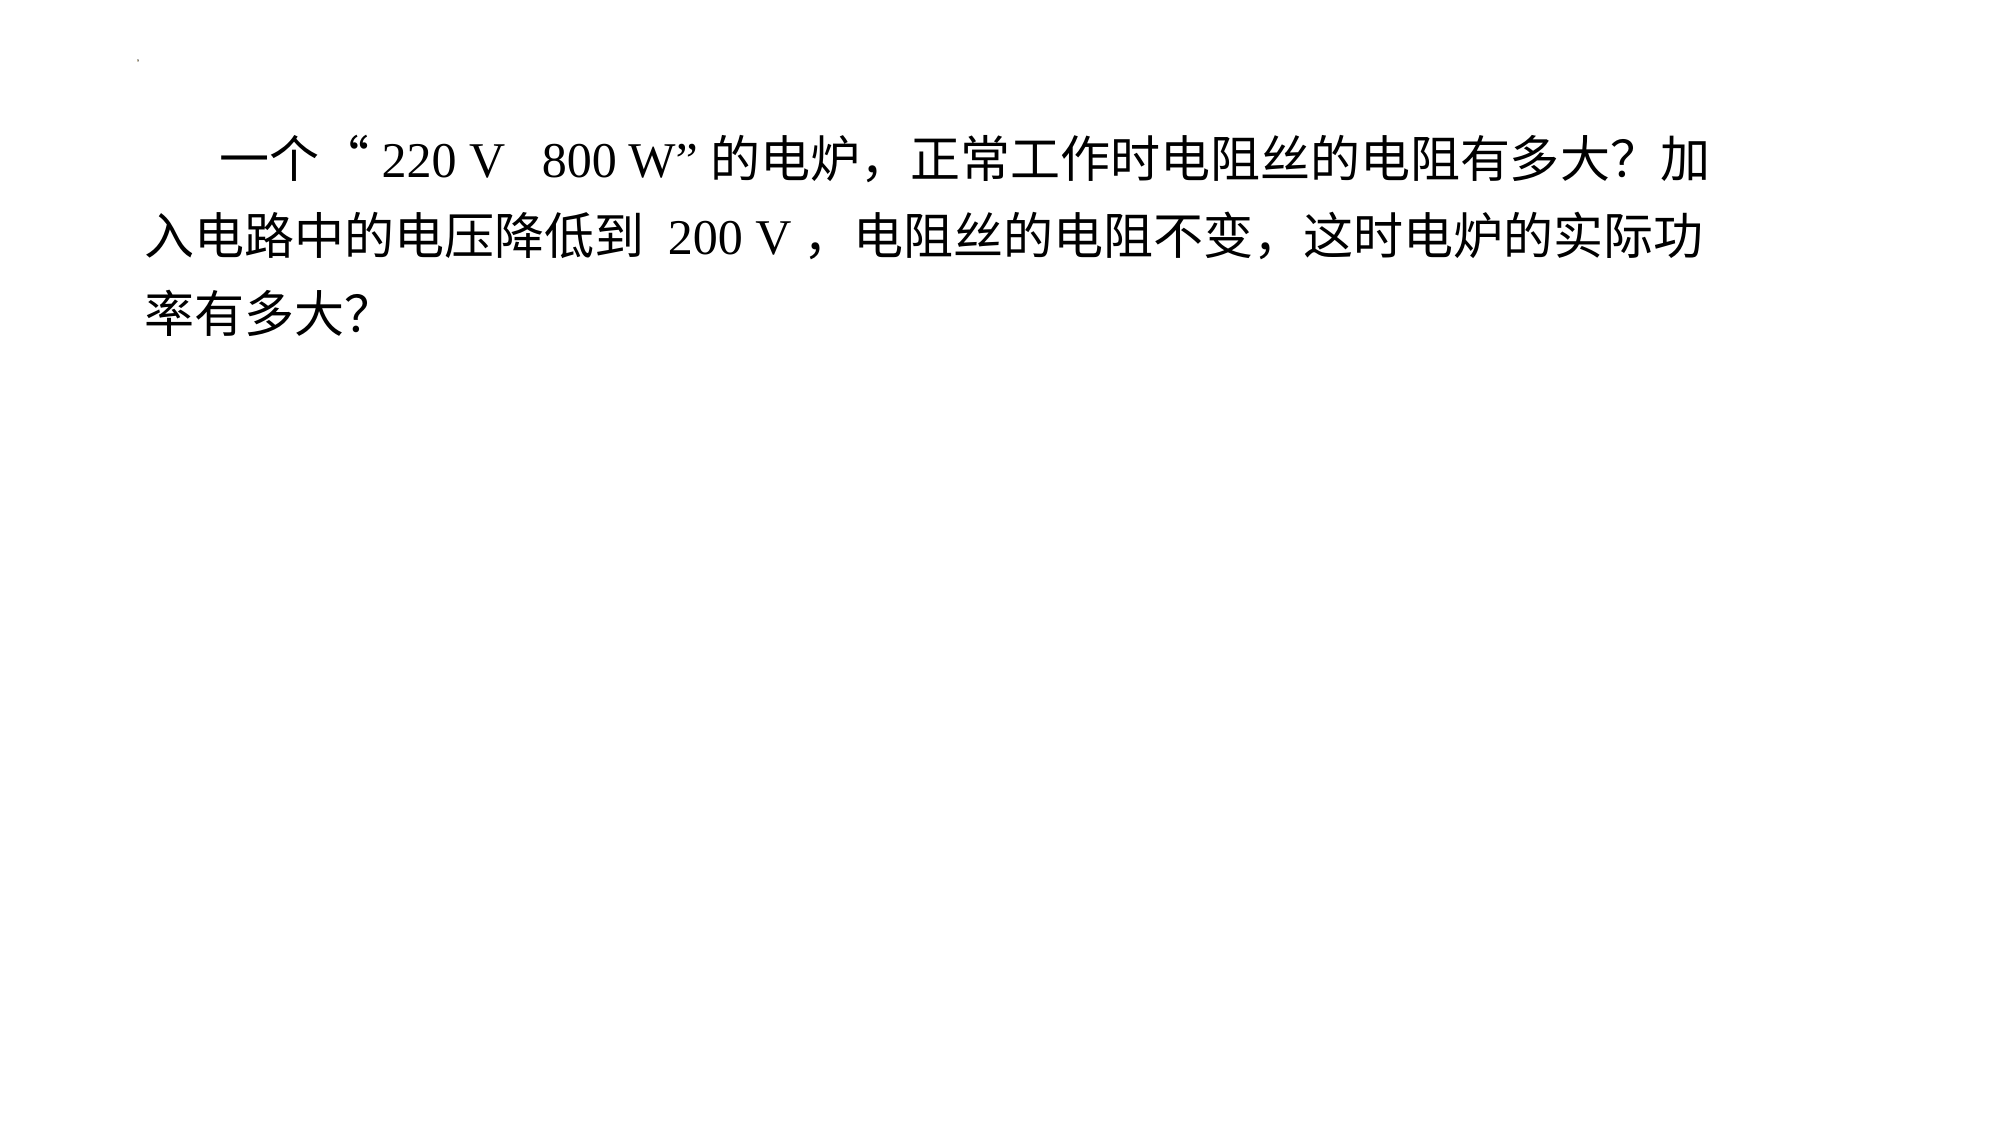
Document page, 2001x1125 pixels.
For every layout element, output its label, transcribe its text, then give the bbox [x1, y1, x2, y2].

text_box 一个“220 V 800 W”的电炉，正常工作时电阻丝的电阻有多大？加入电路中的电压降低到 200 V，电阻丝的电阻不变，这时电炉的实际功率有多大？ [129, 101, 1749, 351]
